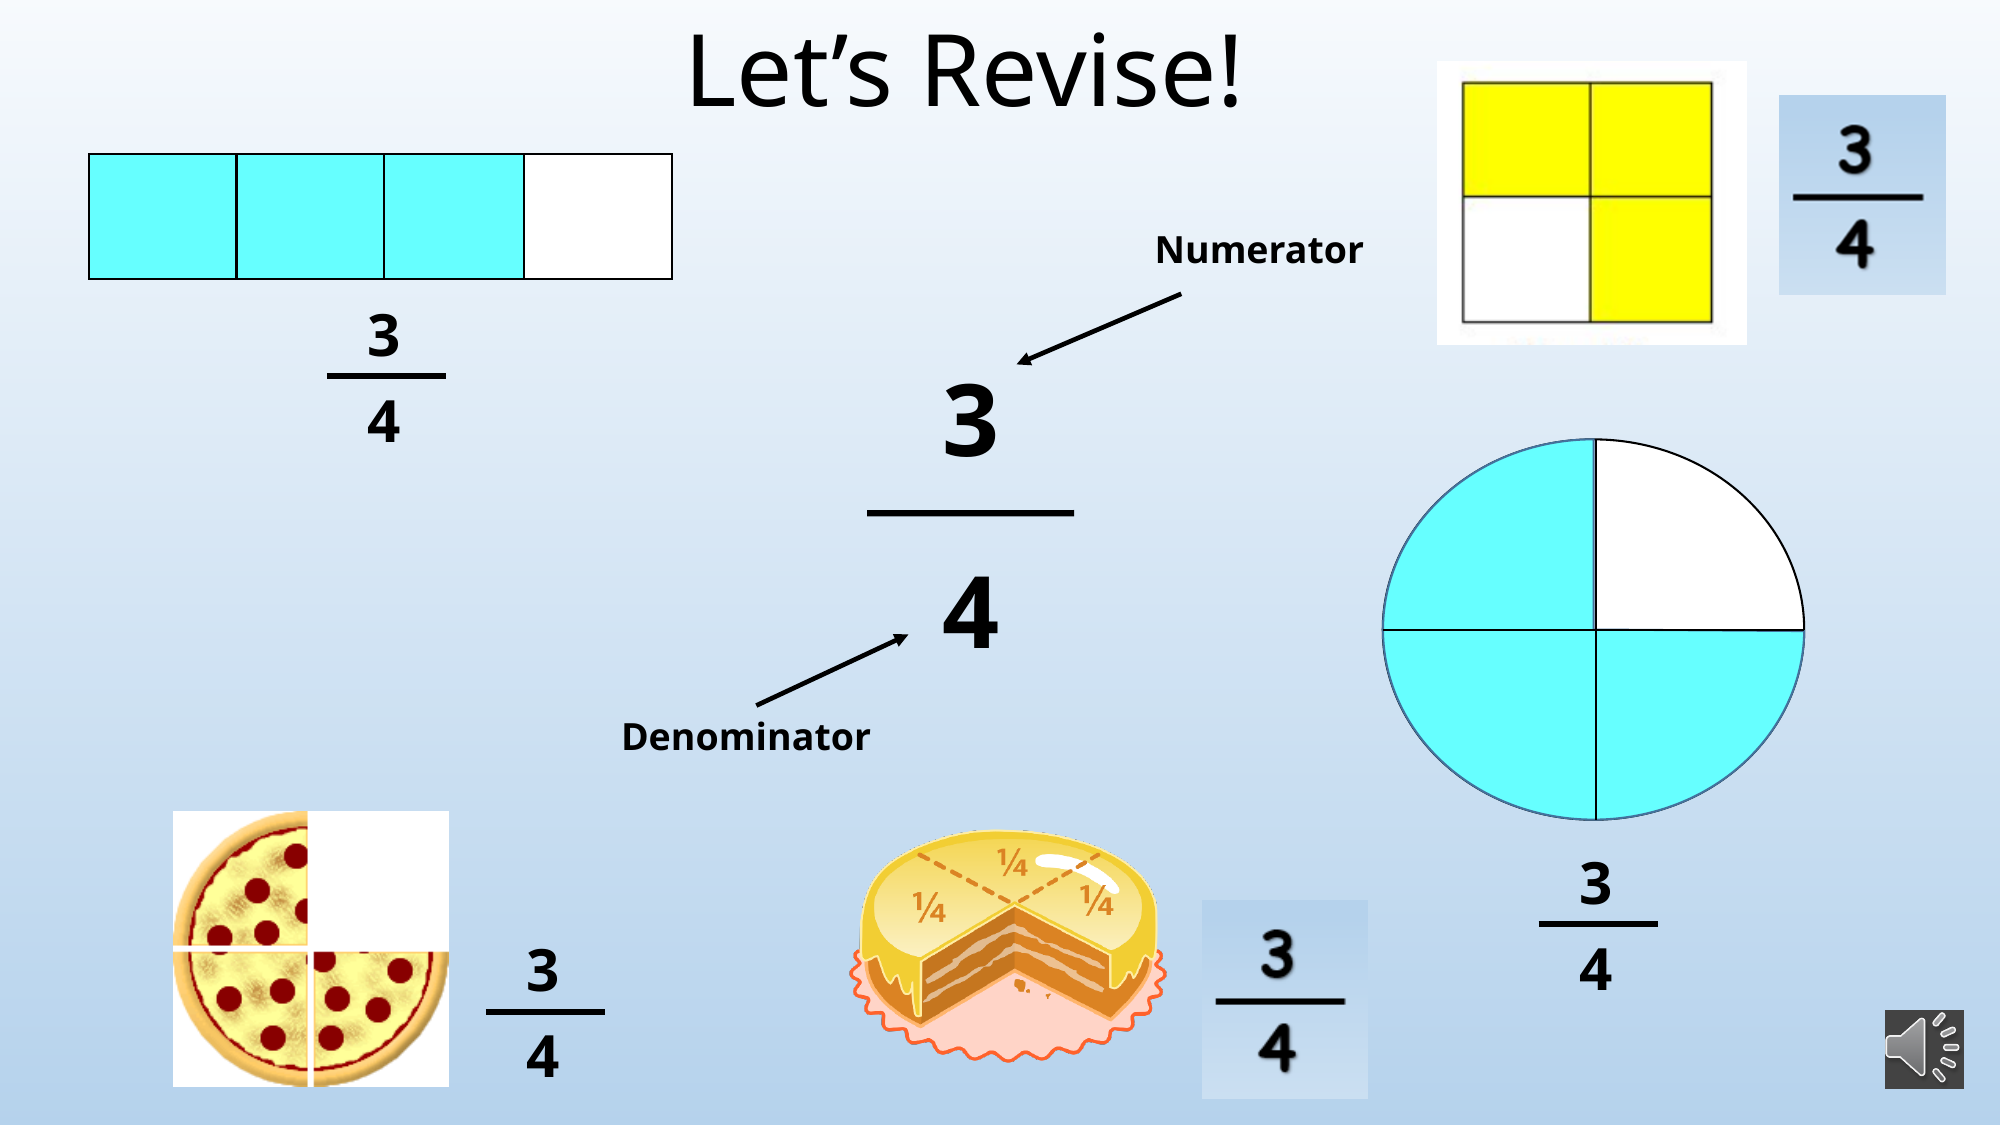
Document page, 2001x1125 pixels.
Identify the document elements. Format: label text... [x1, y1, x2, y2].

text_box 4 [352, 379, 417, 462]
text_box [383, 153, 523, 280]
picture [1437, 61, 1748, 345]
text_box Let’s Revise! [669, 0, 1593, 134]
text_box 3 [352, 290, 417, 373]
picture [832, 811, 1184, 1080]
text_box 3 [1563, 838, 1628, 921]
text_box Numerator [1139, 218, 1437, 279]
text_box [1595, 438, 1806, 630]
text_box [523, 153, 673, 280]
picture [1779, 95, 1946, 295]
picture [1202, 900, 1368, 1099]
text_box 3 [511, 925, 575, 1009]
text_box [756, 634, 909, 706]
picture [173, 811, 449, 1087]
text_box 4 [926, 541, 1015, 677]
text_box 4 [1563, 927, 1628, 1010]
text_box 4 [511, 1015, 575, 1097]
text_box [1016, 293, 1182, 365]
picture [1884, 1009, 1965, 1090]
text_box Denominator [606, 705, 954, 766]
text_box [1381, 438, 1806, 821]
text_box 3 [926, 349, 1015, 485]
text_box [88, 153, 236, 280]
text_box [236, 153, 383, 280]
